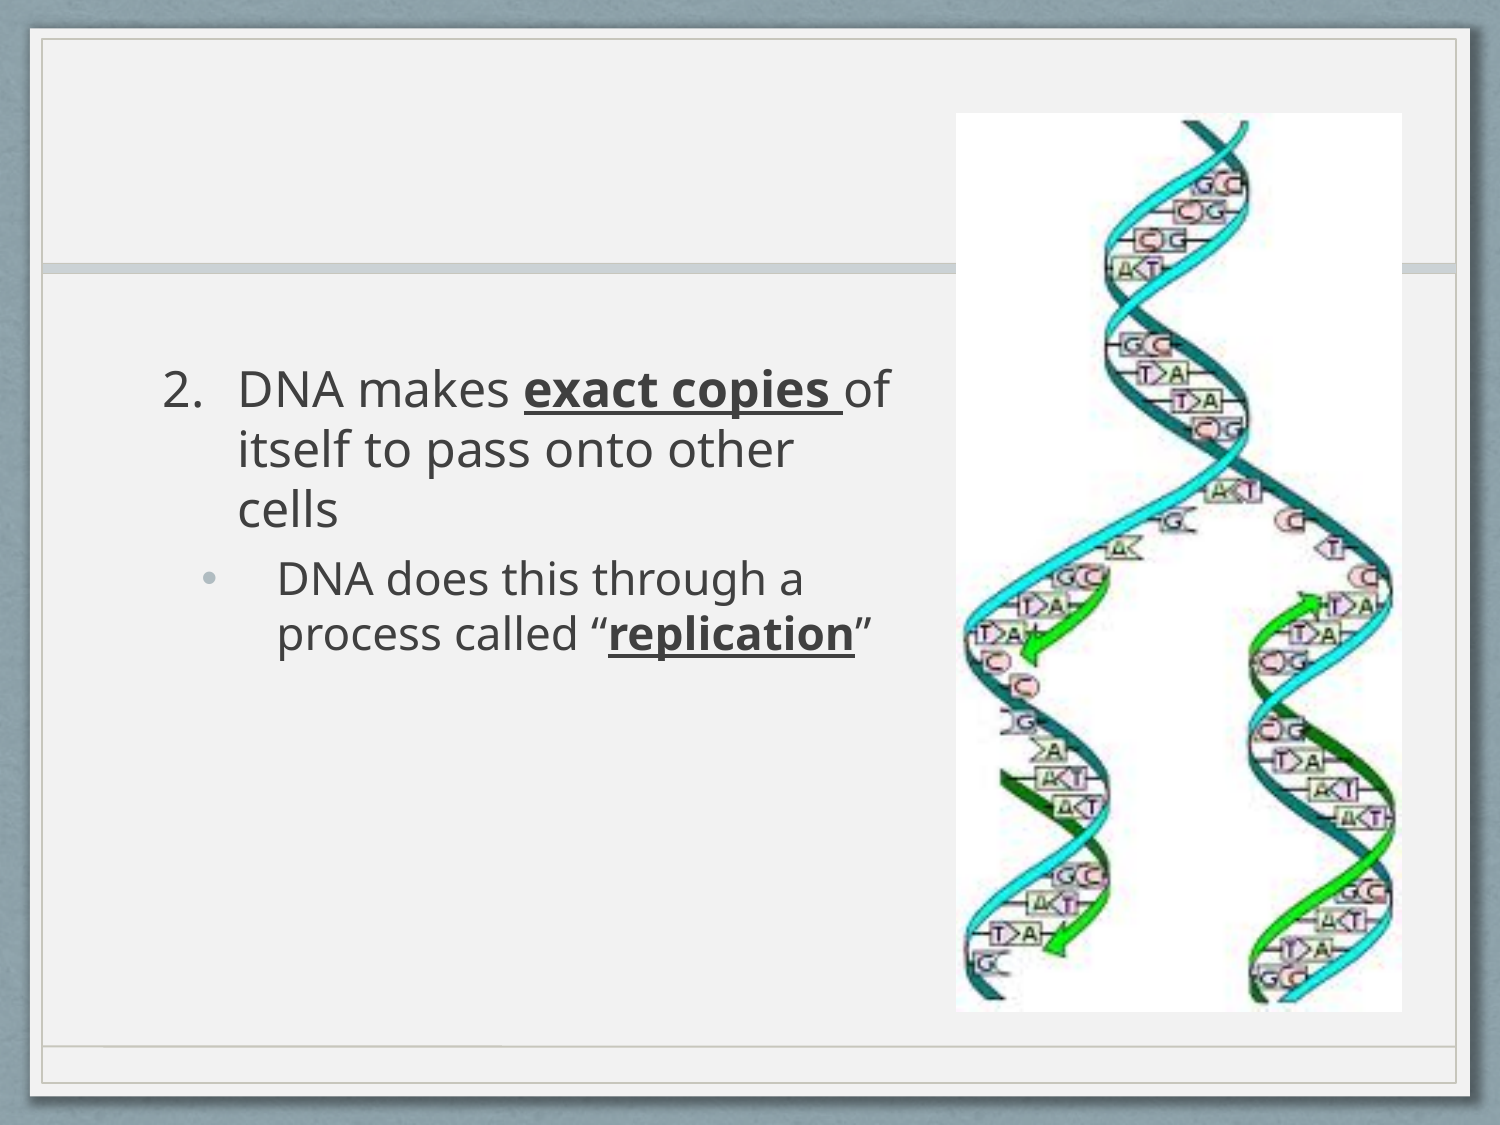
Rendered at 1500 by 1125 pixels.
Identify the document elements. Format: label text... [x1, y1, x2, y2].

picture [956, 113, 1403, 1012]
list DNA makes exact copies of itself to pass onto other cells DNA does this through a process called “replication” [147, 350, 916, 995]
